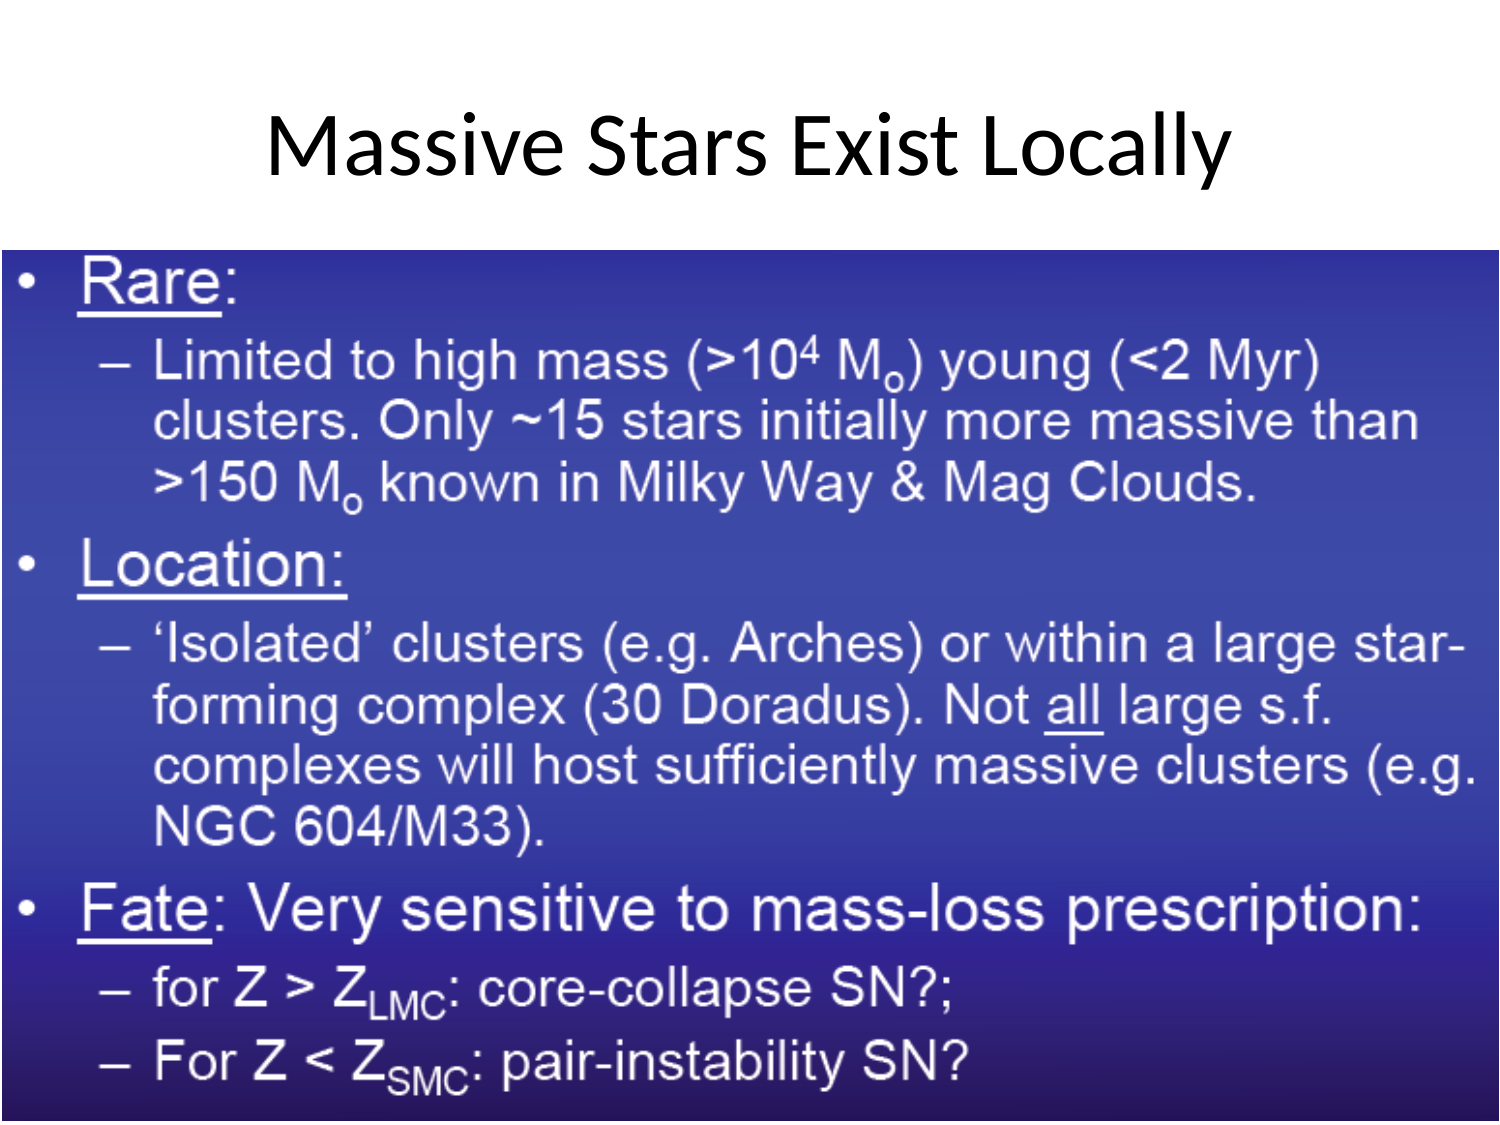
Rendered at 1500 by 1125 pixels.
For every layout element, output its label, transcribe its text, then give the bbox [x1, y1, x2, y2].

title Massive Stars Exist Locally [75, 45, 1425, 233]
picture [1, 250, 1499, 1121]
